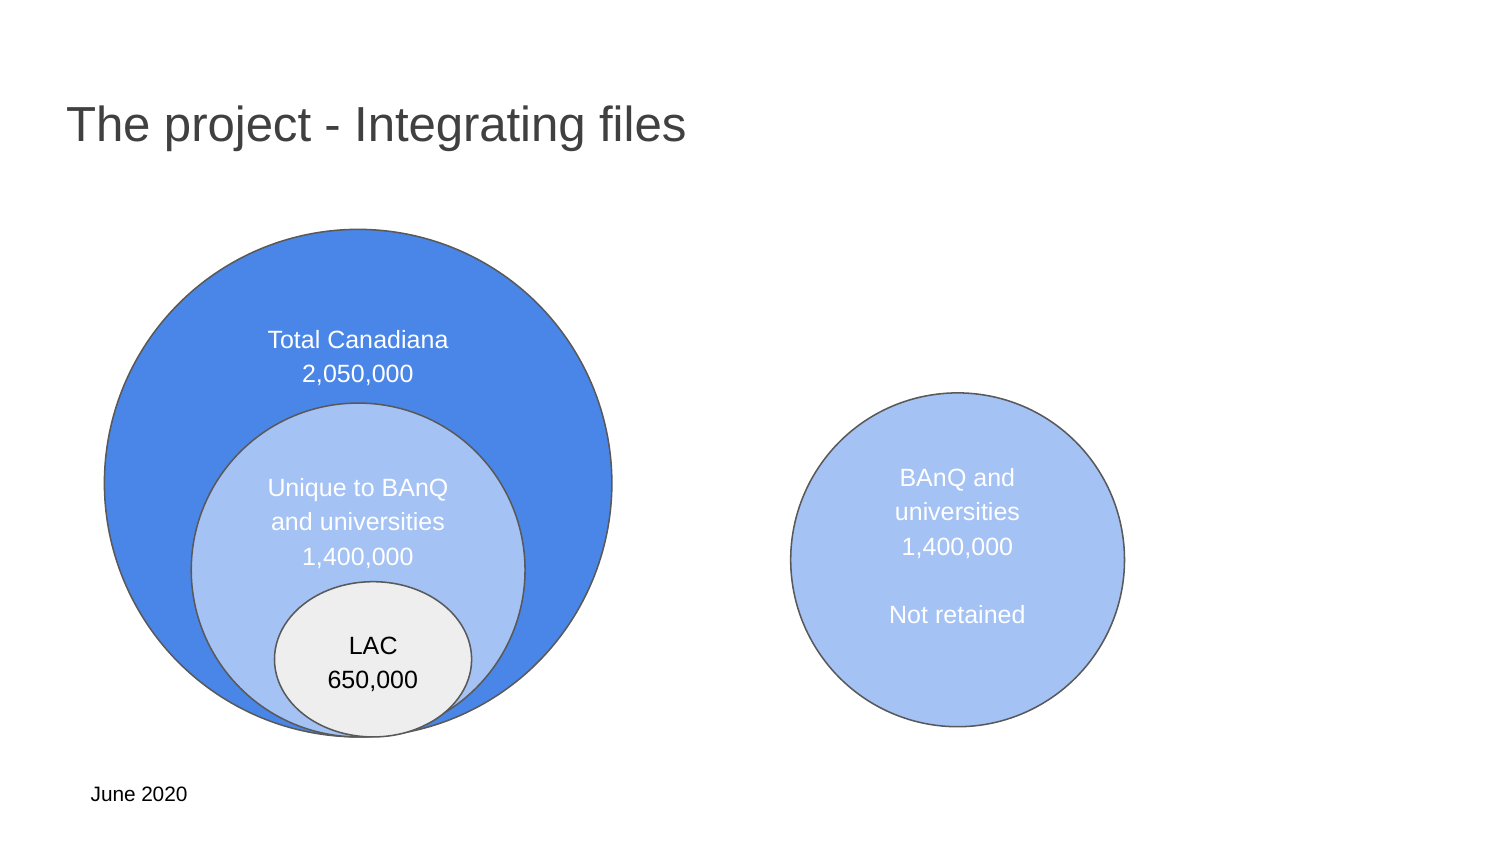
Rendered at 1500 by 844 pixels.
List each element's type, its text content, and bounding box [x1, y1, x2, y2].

text_box BAnQ and universities 1,400,000 Not retained [790, 392, 1125, 727]
text_box LAC 650,000 [274, 581, 472, 737]
text_box Total Canadiana 2,050,000 [104, 229, 612, 736]
text_box June 2020 [75, 768, 385, 819]
text_box Unique to BAnQ and universities 1,400,000 [191, 403, 526, 737]
title The project - Integrating files [51, 72, 1449, 167]
